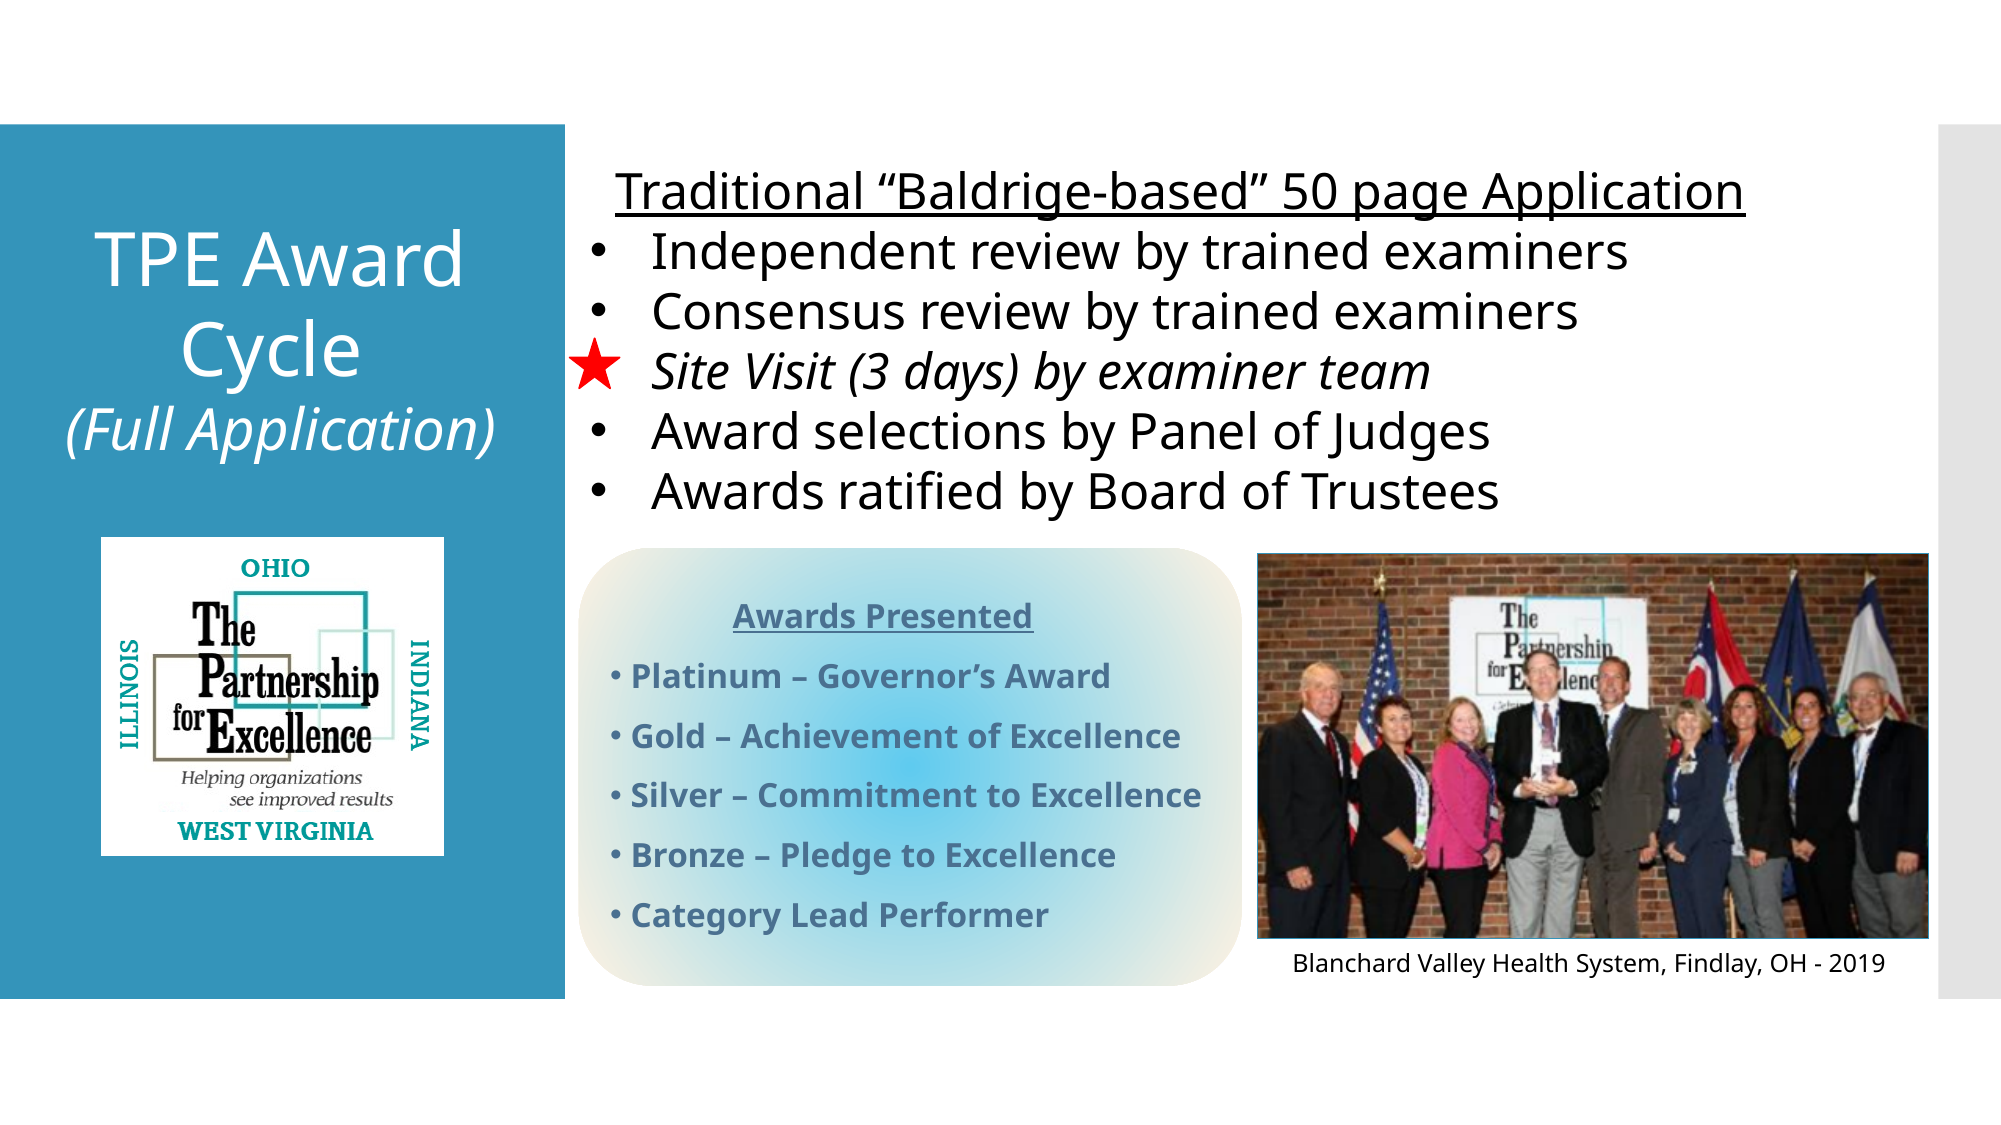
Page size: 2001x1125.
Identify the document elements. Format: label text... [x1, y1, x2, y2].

picture [101, 537, 444, 857]
text_box [577, 708, 1237, 987]
text_box Awards Presented Platinum – Governor’s Award Gold – Achievement of Excellence Silver – Commitment to Excellence Bronze – Pledge to Excellence Category Lead Performer [595, 587, 1237, 942]
text_box TPE Award Cycle (Full Application) [8, 204, 553, 470]
picture [1257, 553, 1929, 939]
text_box Blanchard Valley Health System, Findlay, OH - 2019 [1257, 940, 1922, 985]
text_box Traditional “Baldrige-based” 50 page Application Independent review by trained examiners Consensus review by trained examiners Site Visit (3 days) by examiner team Award selections by Panel of Judges Awards ratified by Board of Trustees [535, 152, 1865, 708]
text_box [1237, 708, 1243, 941]
text_box [568, 337, 621, 390]
